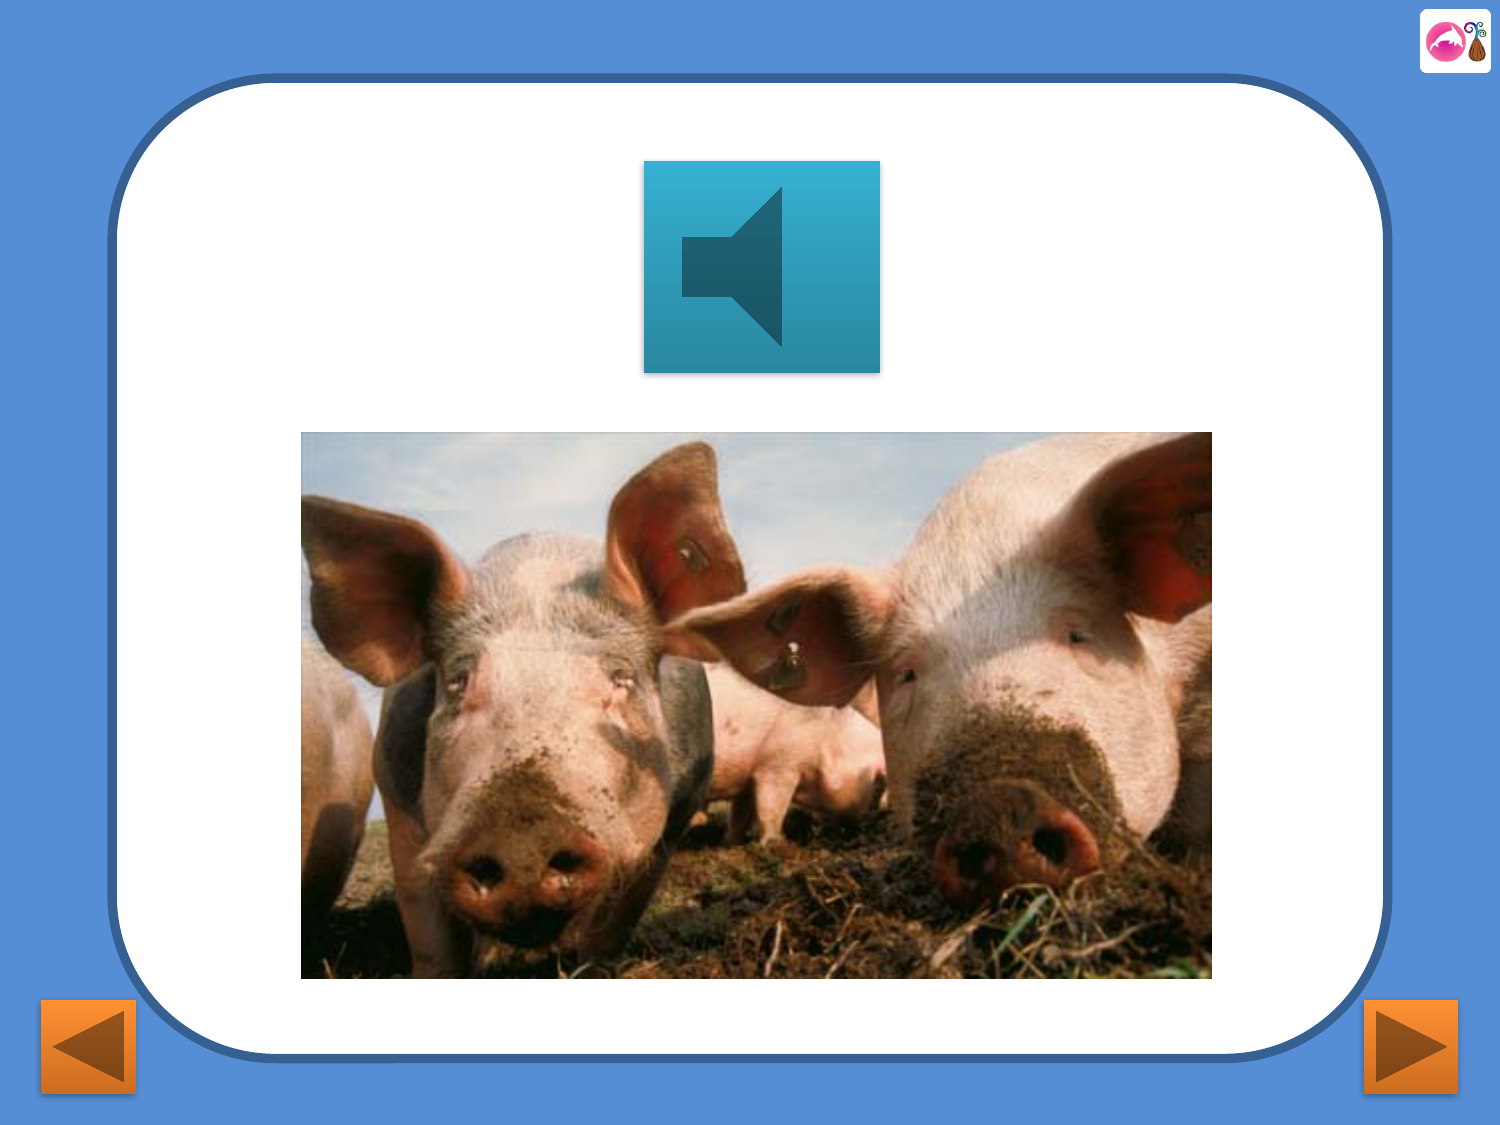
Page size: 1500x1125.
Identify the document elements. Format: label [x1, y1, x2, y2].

text_box [109, 76, 1390, 1061]
text_box [1364, 999, 1459, 1094]
text_box [41, 999, 136, 1094]
picture [300, 432, 1212, 980]
text_box [643, 160, 880, 374]
picture [1420, 8, 1491, 73]
